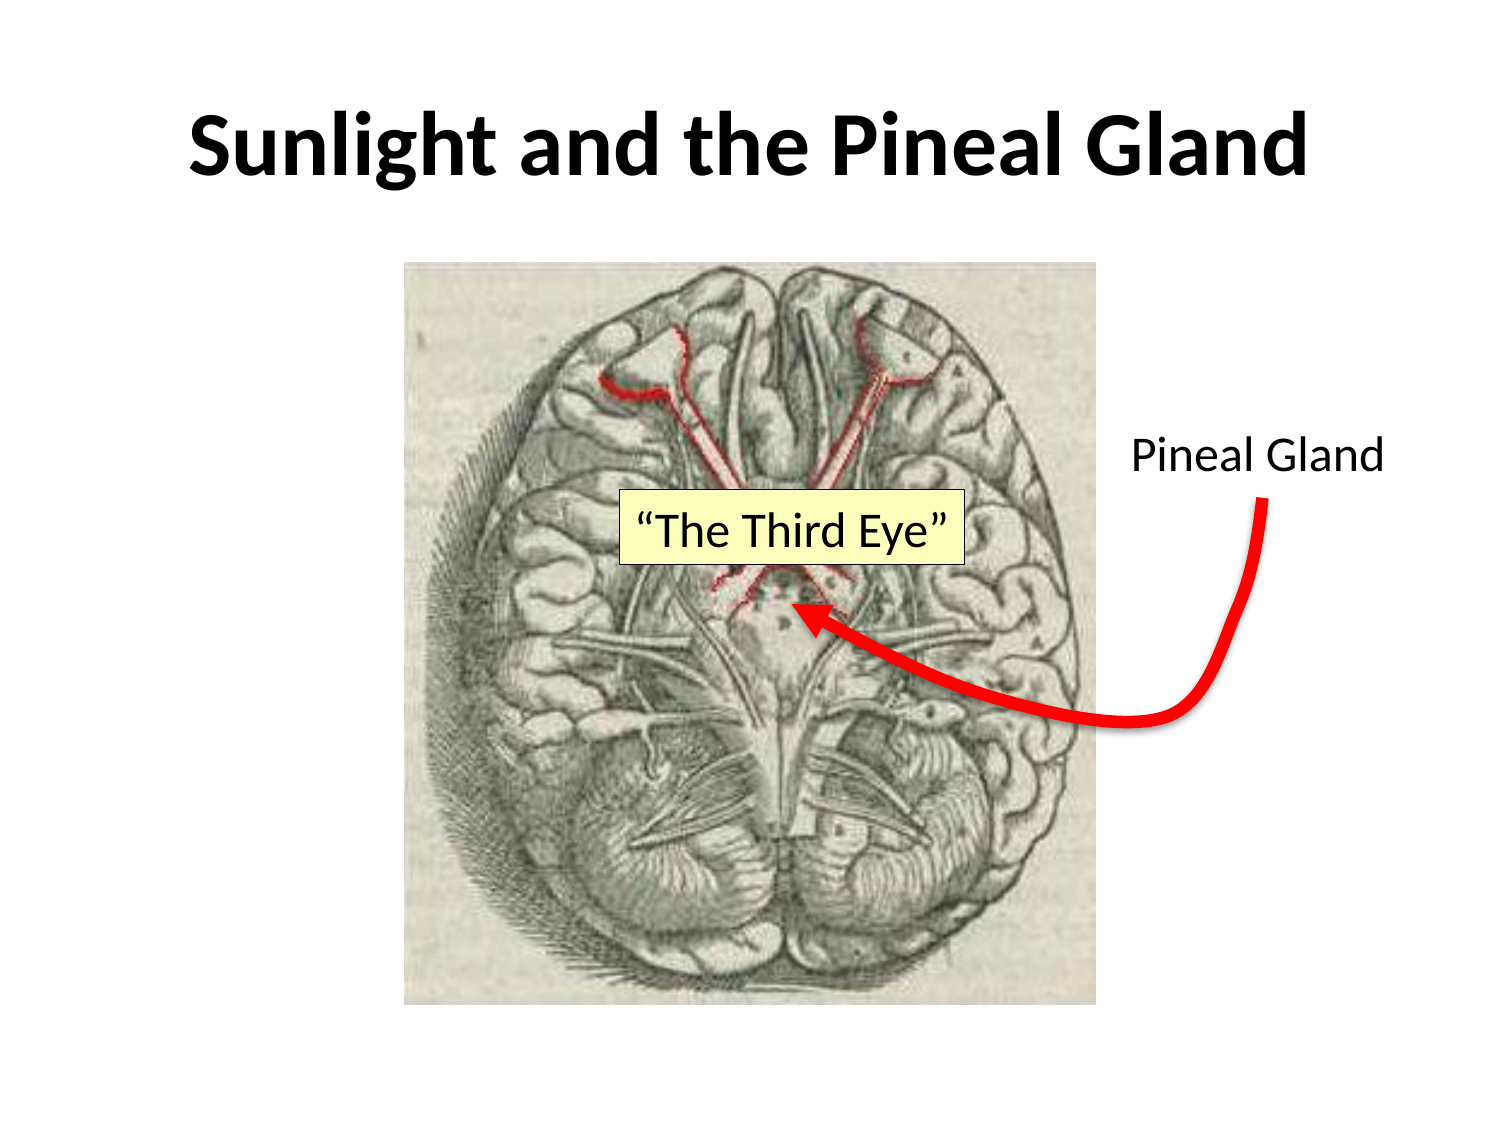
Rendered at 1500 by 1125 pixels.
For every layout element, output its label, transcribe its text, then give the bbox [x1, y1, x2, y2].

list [74, 262, 1426, 1006]
title Sunlight and the Pineal Gland [75, 45, 1425, 233]
